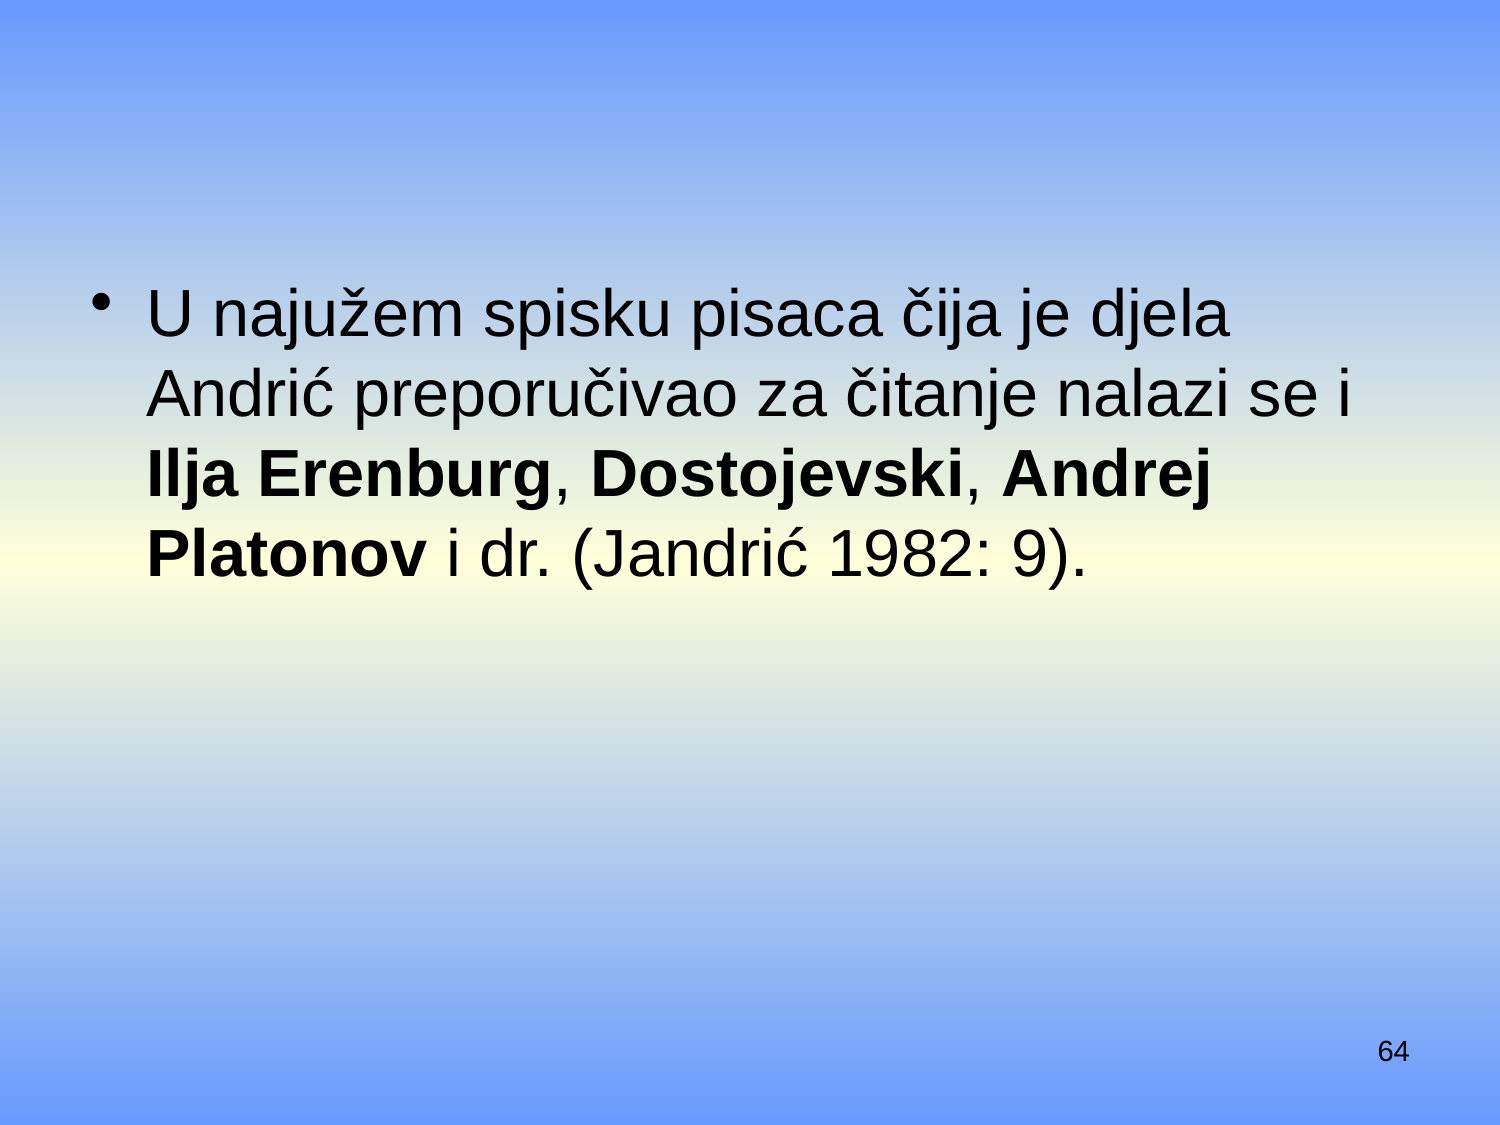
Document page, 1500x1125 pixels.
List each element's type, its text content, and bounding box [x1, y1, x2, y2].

list U najužem spisku pisaca čija je djela Andrić preporučivao za čitanje nalazi se i Ilja Erenburg, Dostojevski, Andrej Platonov i dr. (Jandrić 1982: 9). [75, 262, 1425, 1005]
slide_number 64 [1074, 1024, 1425, 1103]
